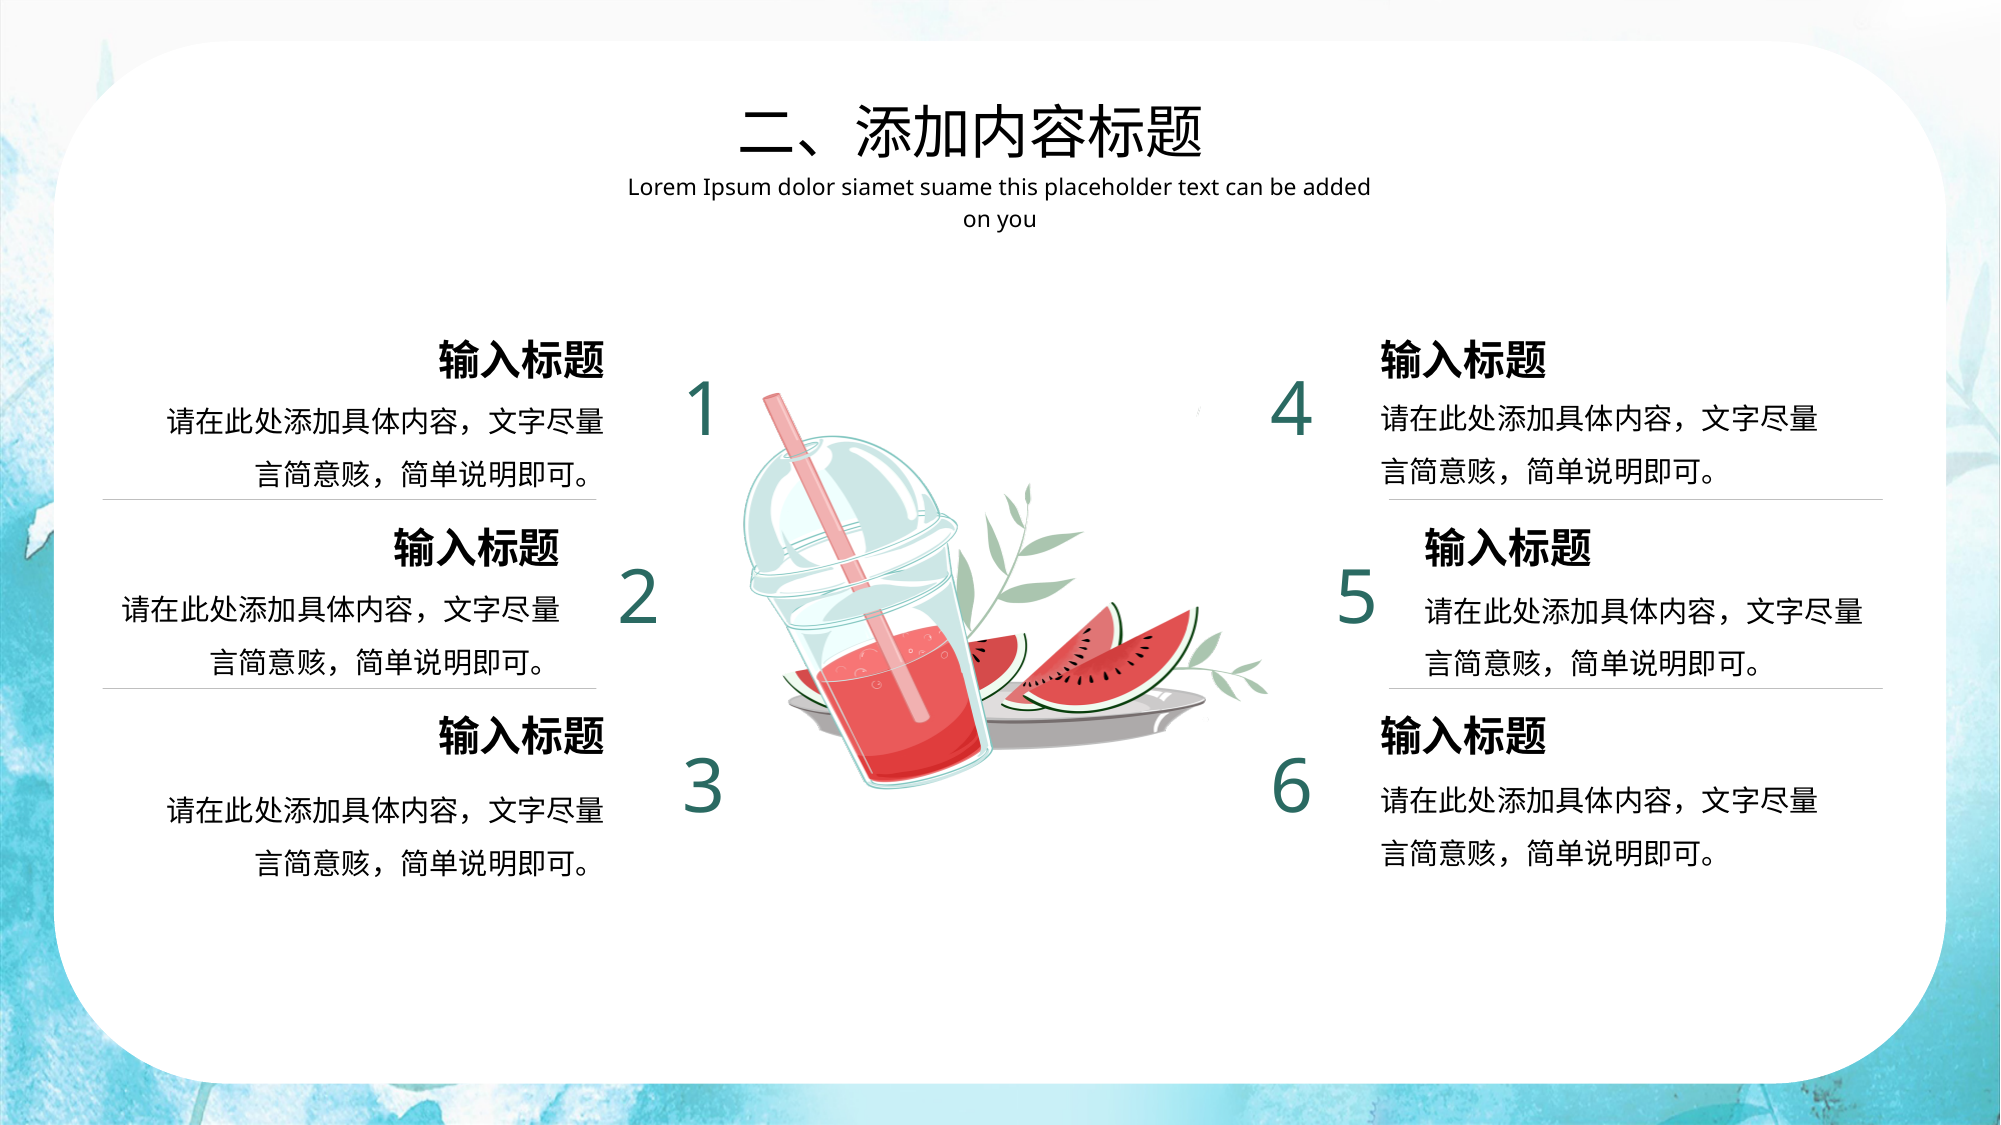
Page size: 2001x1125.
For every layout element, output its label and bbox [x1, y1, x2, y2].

text_box [147, 708, 621, 856]
text_box [1365, 332, 1838, 464]
picture [0, 0, 2000, 1125]
text_box [1365, 708, 1838, 846]
text_box [102, 520, 576, 655]
text_box [589, 361, 1396, 827]
text_box [623, 87, 1377, 231]
text_box [1409, 520, 1883, 656]
text_box [147, 332, 621, 466]
